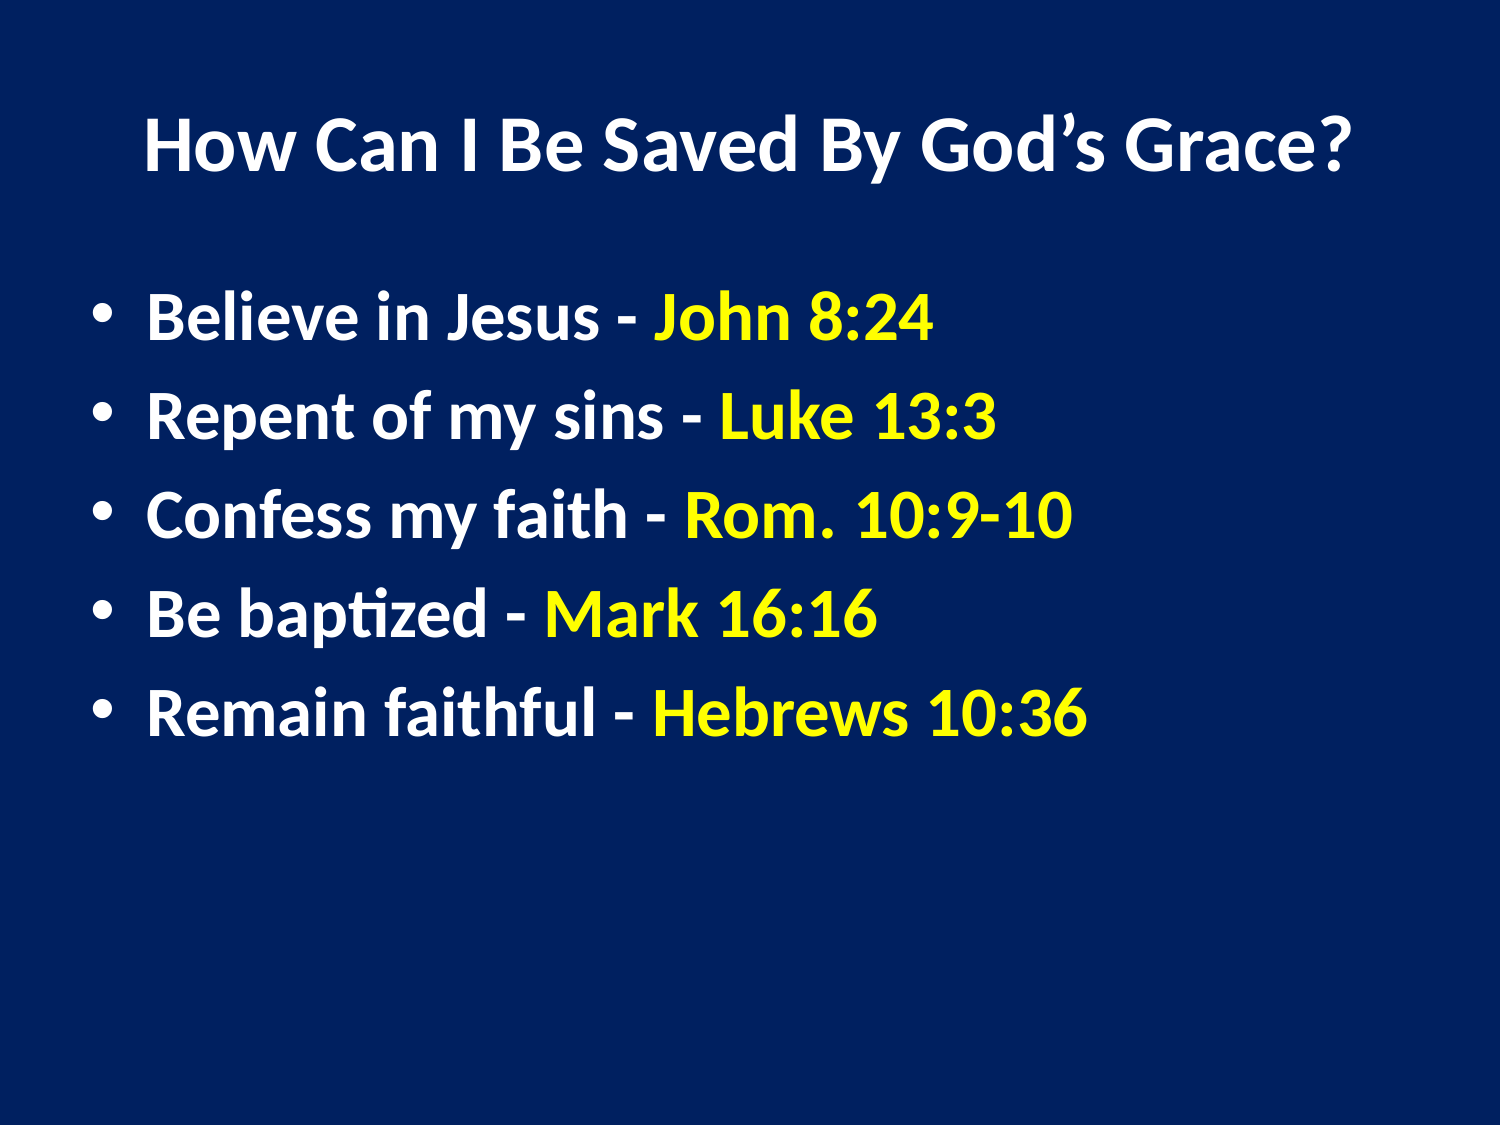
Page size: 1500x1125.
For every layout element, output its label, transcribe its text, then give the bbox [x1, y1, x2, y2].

title How Can I Be Saved By God’s Grace? [75, 45, 1425, 233]
list Believe in Jesus - John 8:24 Repent of my sins - Luke 13:3 Confess my faith - Rom. 10:9-10 Be baptized - Mark 16:16 Remain faithful - Hebrews 10:36 [75, 262, 1425, 1005]
